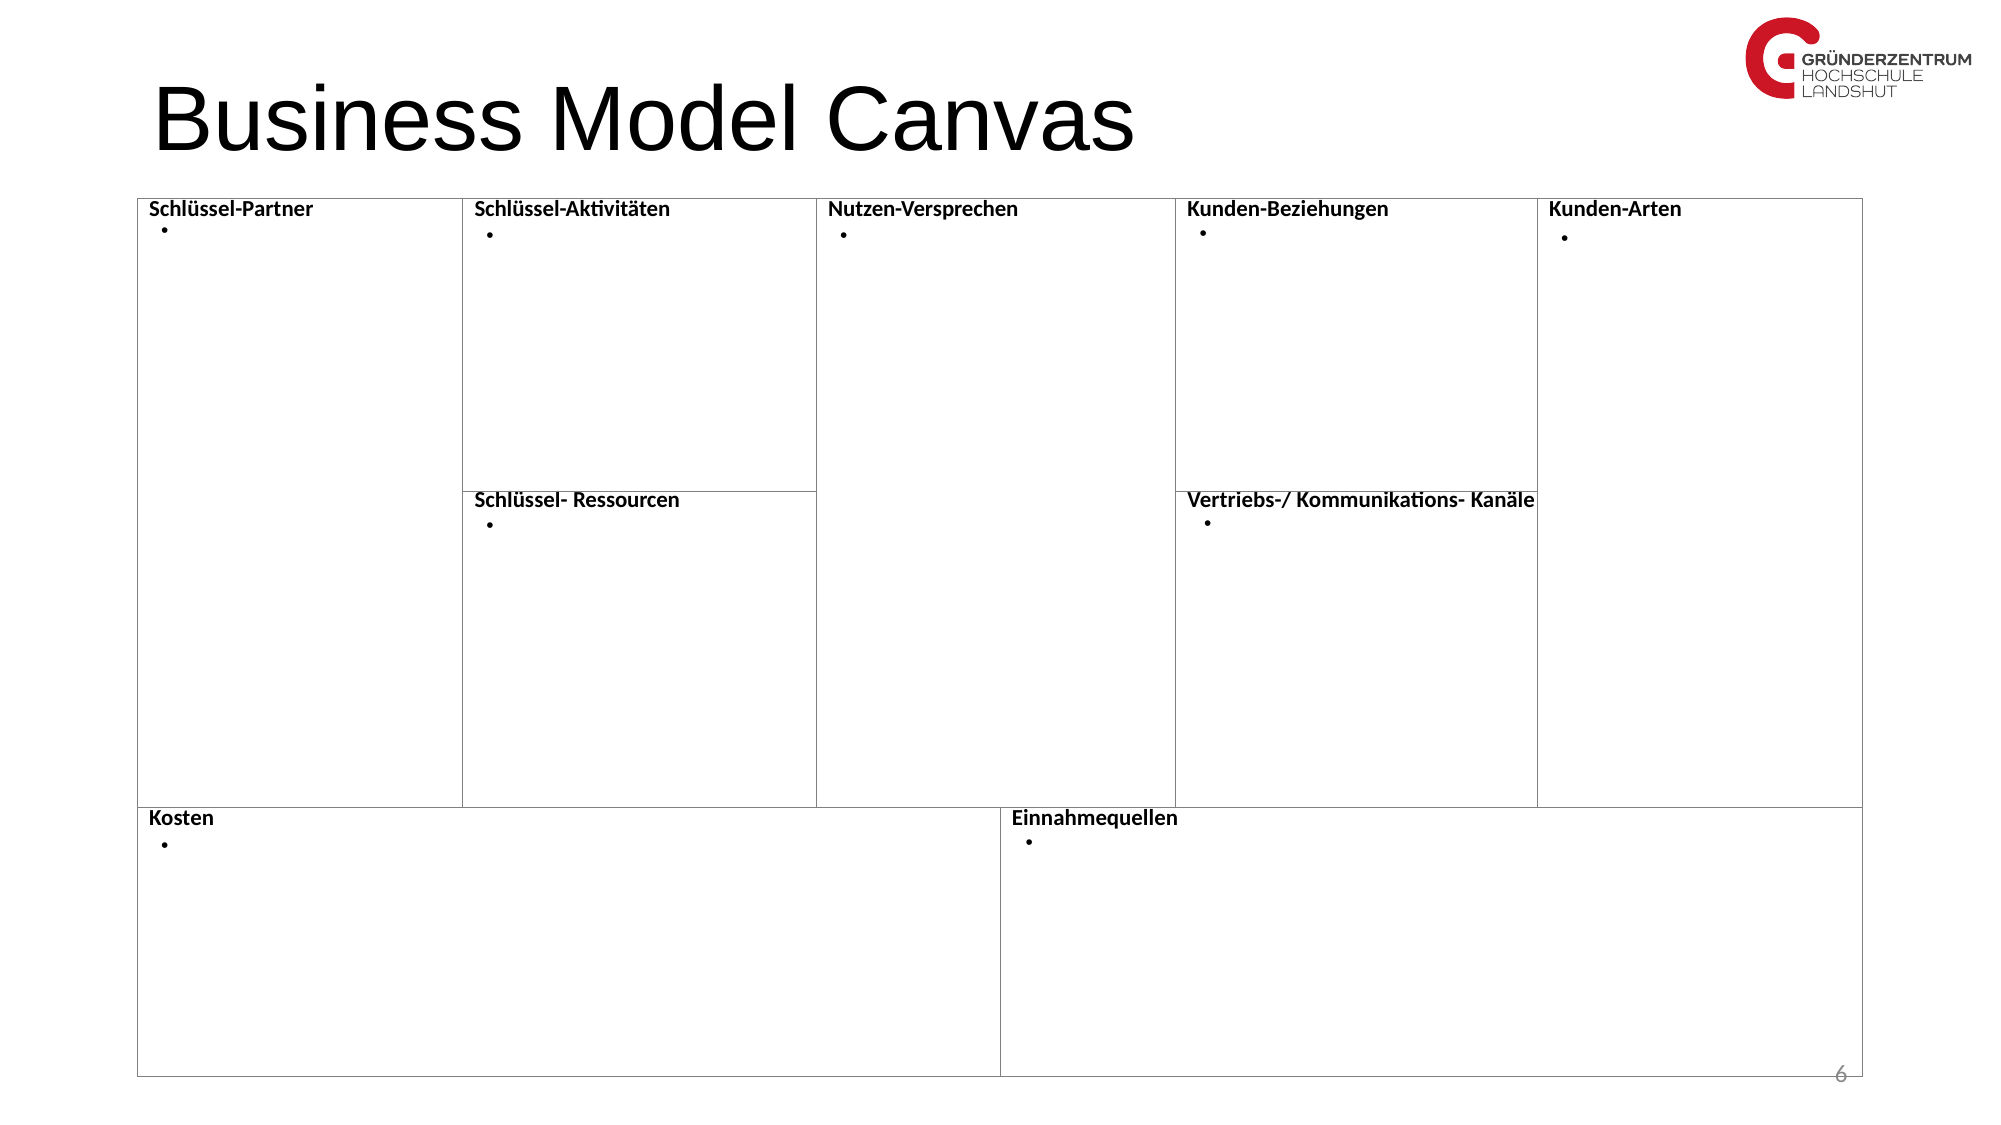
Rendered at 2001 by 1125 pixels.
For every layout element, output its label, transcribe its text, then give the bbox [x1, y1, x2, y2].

table_header Kunden-Arten [1538, 199, 1862, 807]
table_header Kunden-Beziehungen [1176, 199, 1537, 491]
table_cell Vertriebs-/ Kommunikations- Kanäle [1176, 492, 1537, 807]
table_cell Schlüssel- Ressourcen [463, 492, 816, 807]
table_cell Einnahmequellen [1001, 808, 1862, 1076]
table_header Nutzen-Versprechen [817, 199, 1175, 807]
table_cell Kosten [138, 808, 1000, 1076]
table_header Schlüssel-Aktivitäten [463, 199, 816, 491]
title Business Model Canvas [137, 59, 1863, 183]
table_header Schlüssel-Partner [138, 199, 462, 807]
picture [1706, 0, 2001, 144]
slide_number 6 [1412, 1042, 1863, 1103]
